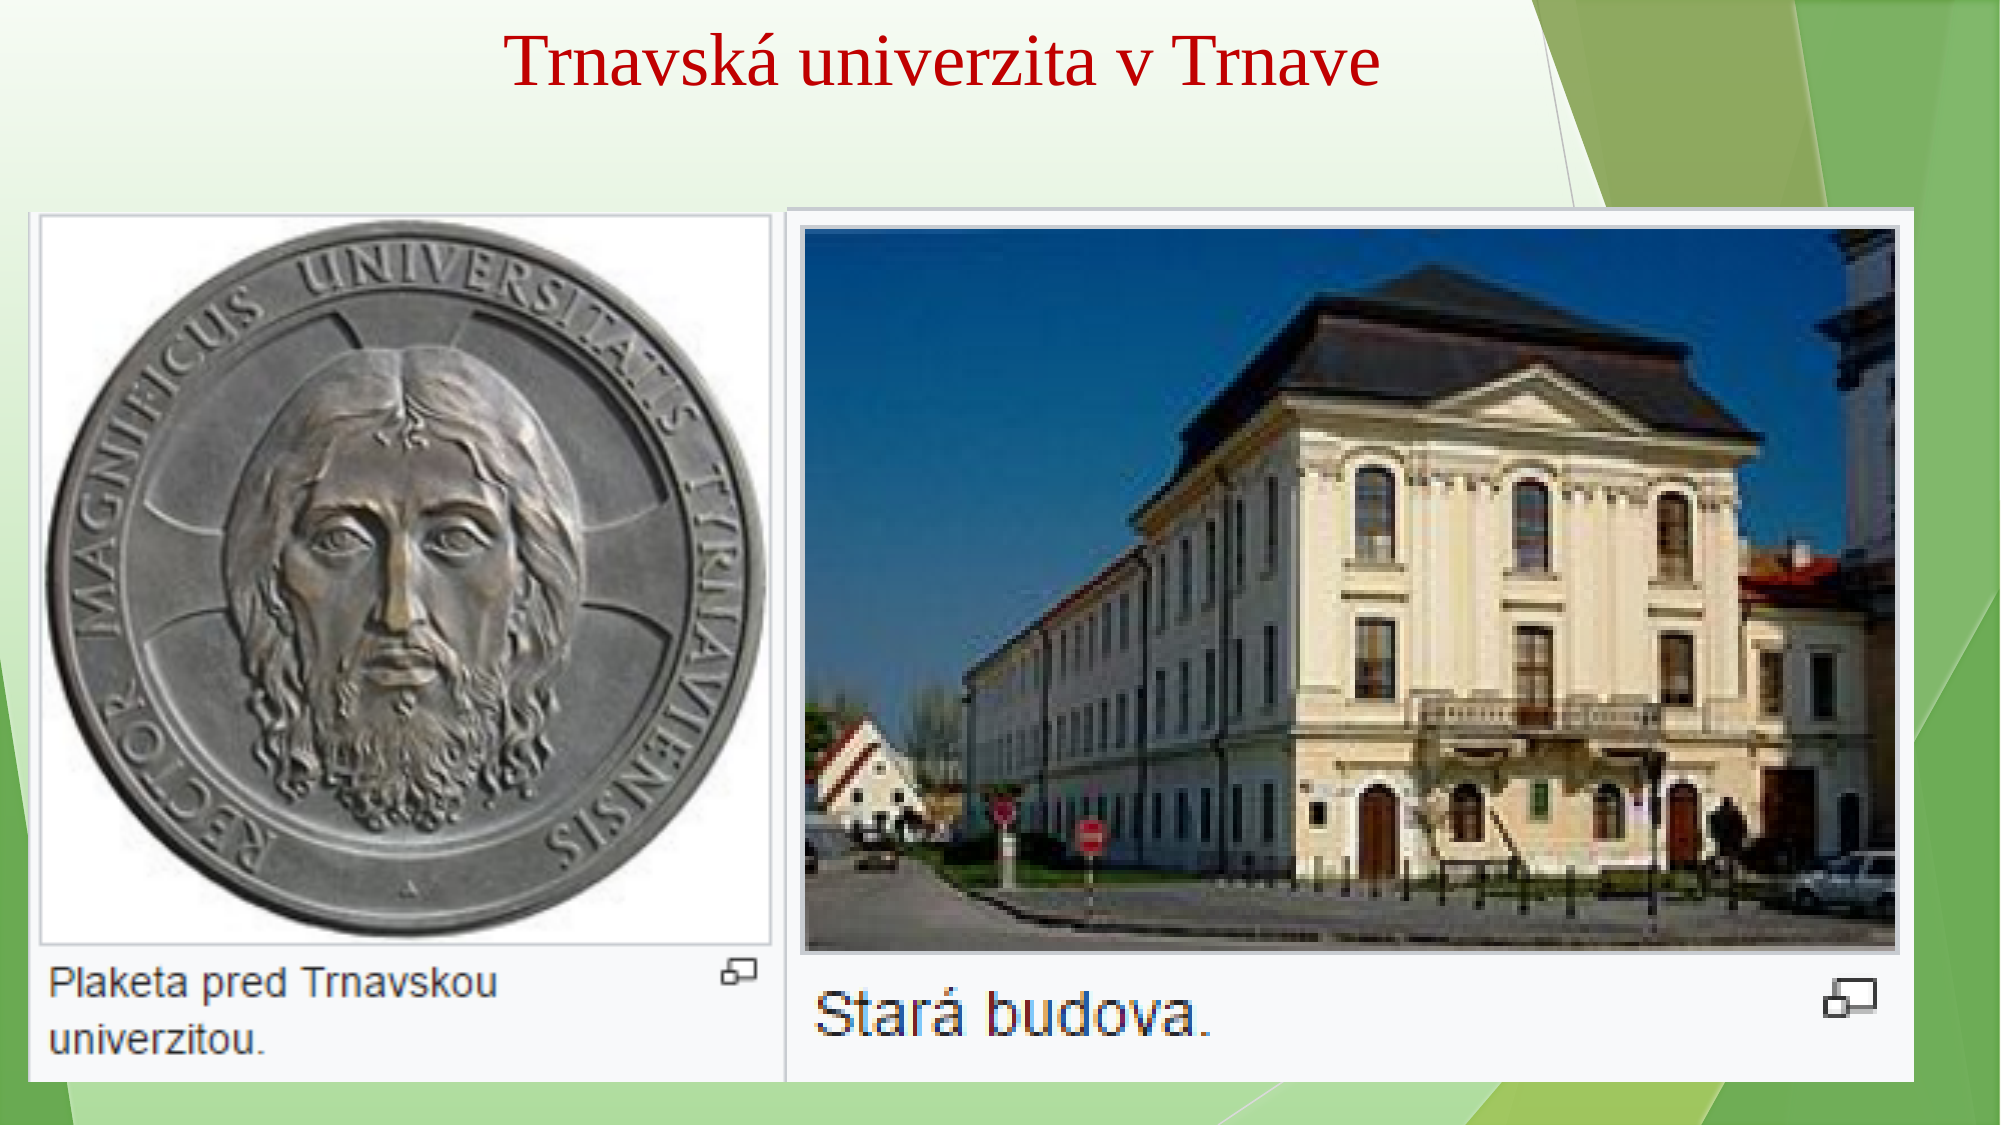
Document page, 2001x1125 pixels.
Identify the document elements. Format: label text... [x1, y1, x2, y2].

picture [28, 211, 782, 1082]
title Trnavská univerzita v Trnave [408, 2, 1479, 209]
picture [786, 207, 1914, 1082]
